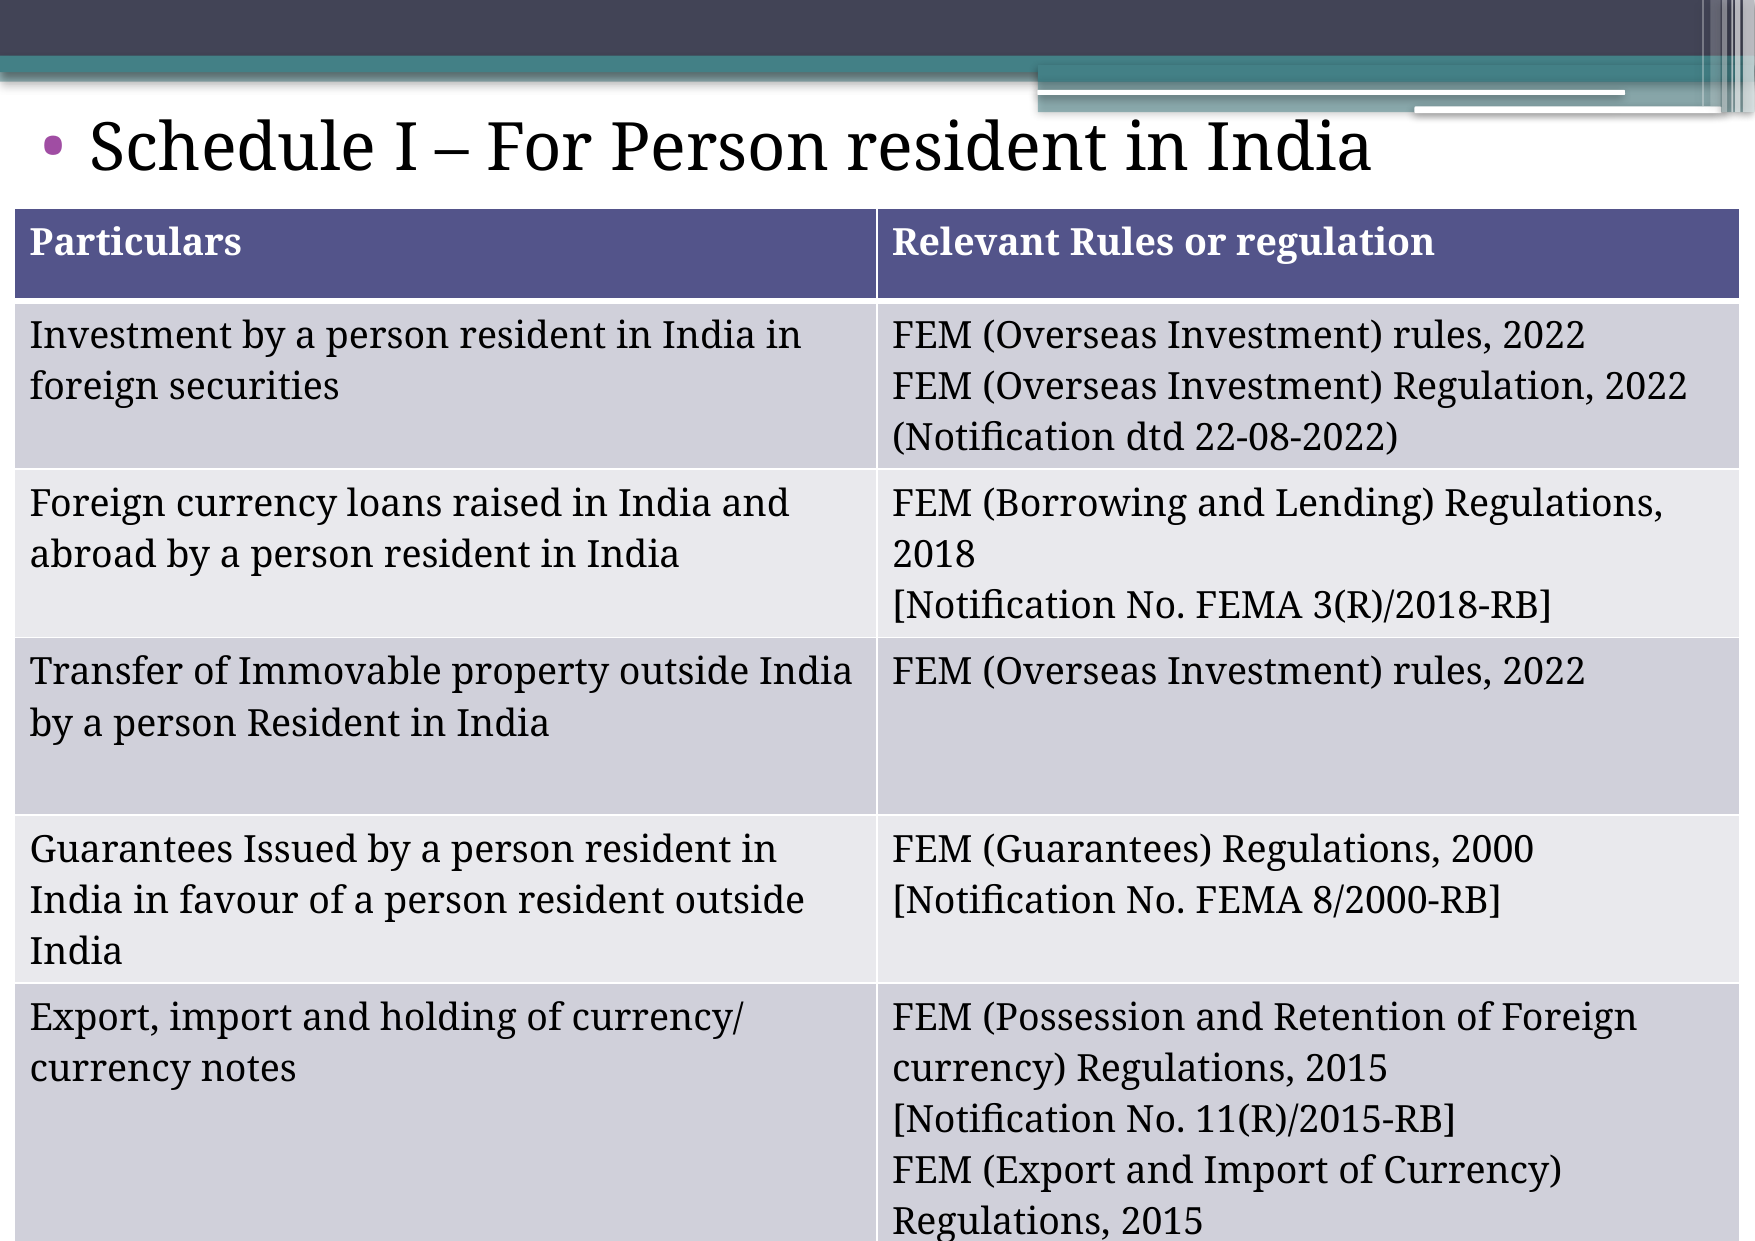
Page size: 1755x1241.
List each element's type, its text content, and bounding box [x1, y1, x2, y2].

table_cell FEM (Borrowing and Lending) Regulations, 2018 [Notification No. FEMA 3(R)/2018-RB] [878, 470, 1739, 637]
table_header Particulars [15, 209, 876, 298]
table_cell FEM (Guarantees) Regulations, 2000 [Notification No. FEMA 8/2000-RB] [878, 816, 1739, 982]
table_header Relevant Rules or regulation [878, 209, 1739, 298]
table_cell Investment by a person resident in India in foreign securities [15, 304, 876, 468]
table_cell Transfer of Immovable property outside India by a person Resident in India [15, 638, 876, 814]
table_cell Guarantees Issued by a person resident in India in favour of a person resident outside India [15, 816, 876, 982]
table_cell Export, import and holding of currency/ currency notes [15, 984, 876, 1241]
list Schedule I – For Person resident in India [3, 95, 1583, 878]
table_cell FEM (Overseas Investment) rules, 2022 [878, 638, 1739, 814]
table_cell FEM (Overseas Investment) rules, 2022 FEM (Overseas Investment) Regulation, 2022 (Notification dtd 22-08-2022) [878, 304, 1739, 468]
table_cell FEM (Possession and Retention of Foreign currency) Regulations, 2015 [Notification No. 11(R)/2015-RB] FEM (Export and Import of Currency) Regulations, 2015 [Notification No. FEMA 6(R)/2015-RB] [878, 984, 1739, 1241]
table_cell Foreign currency loans raised in India and abroad by a person resident in India [15, 470, 876, 637]
